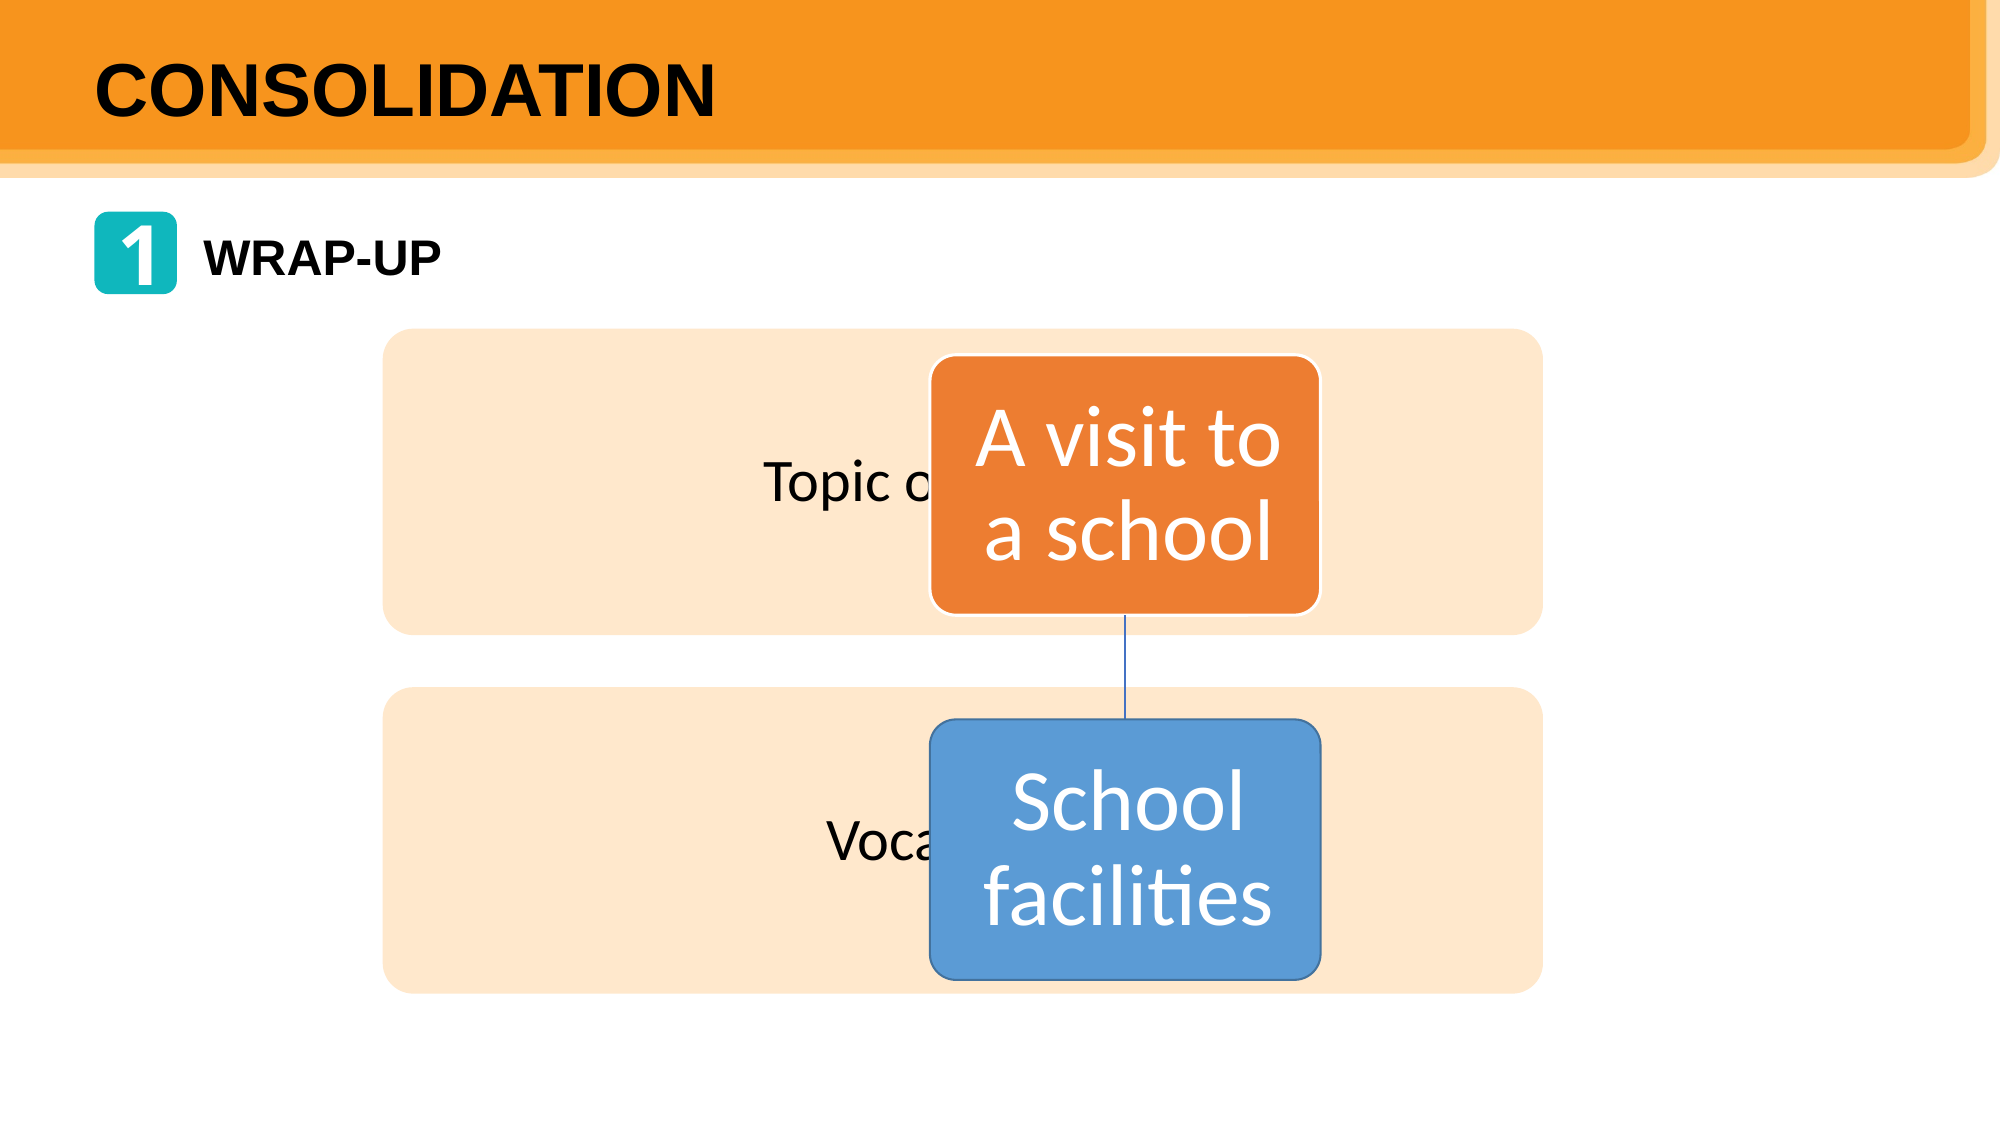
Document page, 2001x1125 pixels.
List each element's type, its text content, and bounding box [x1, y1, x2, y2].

text_box [169, 212, 178, 294]
text_box [93, 211, 103, 295]
text_box 1 [103, 194, 169, 310]
text_box WRAP-UP [188, 218, 1963, 294]
picture [0, 0, 2000, 178]
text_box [382, 328, 1543, 995]
